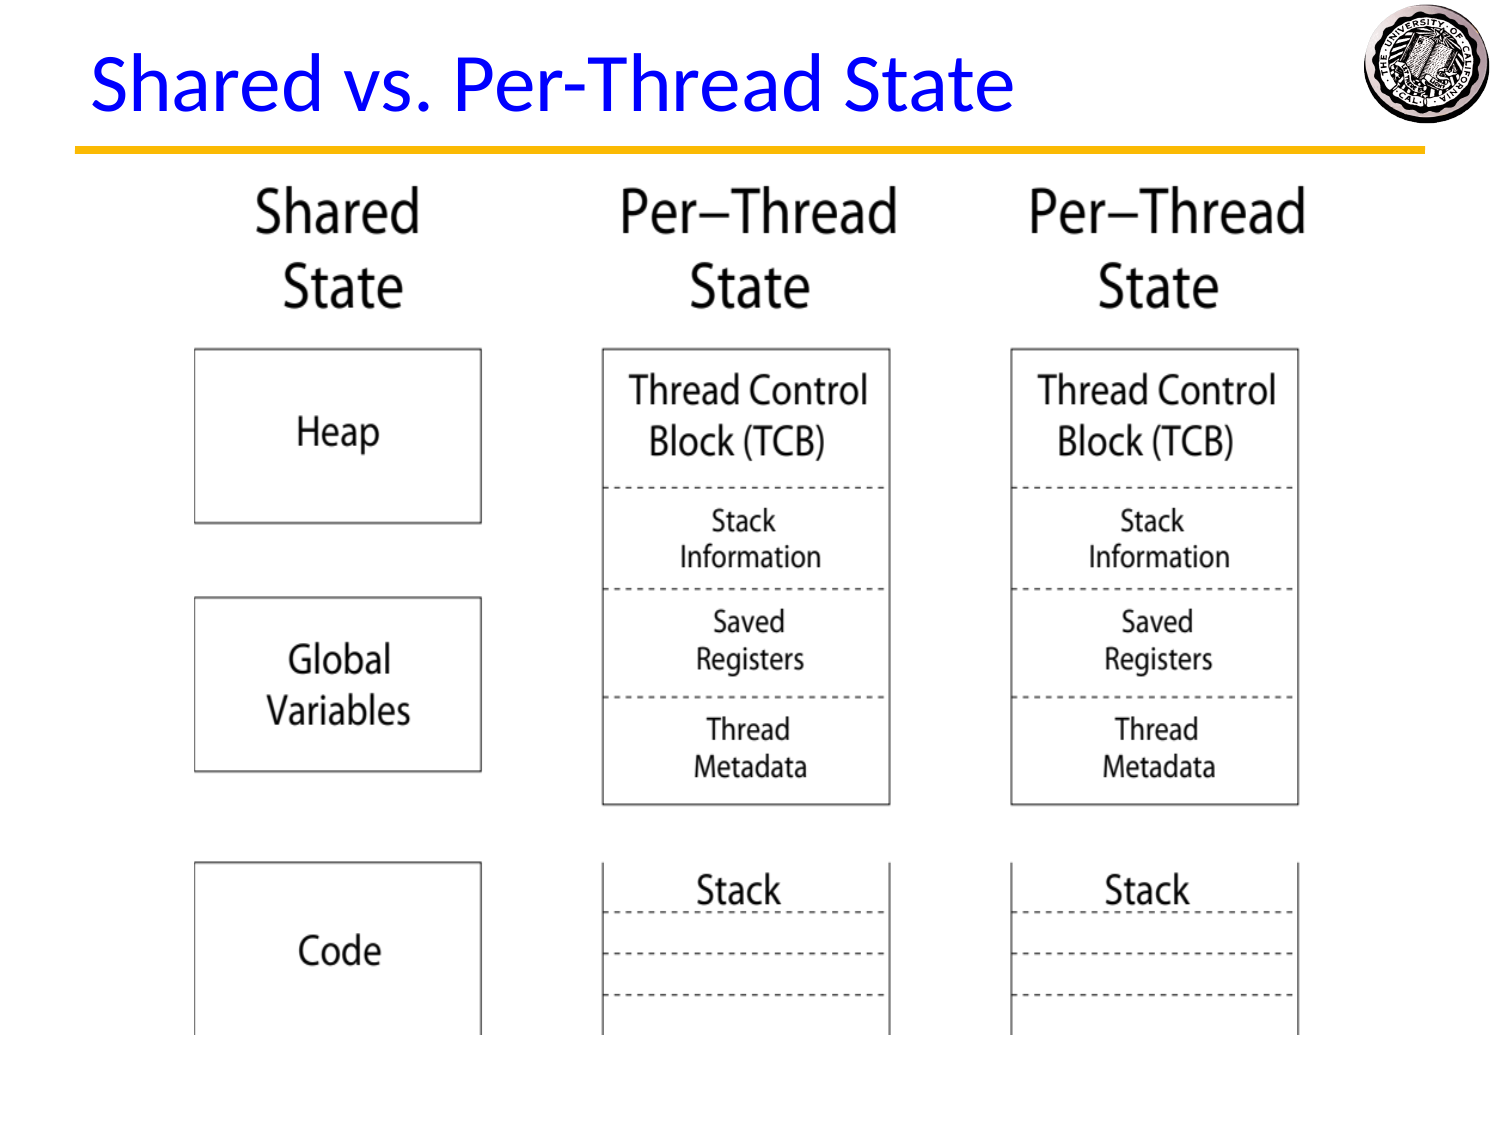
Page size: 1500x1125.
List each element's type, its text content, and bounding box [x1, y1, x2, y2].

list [74, 178, 1426, 1035]
picture [1350, 0, 1500, 127]
title Shared vs. Per-Thread State [75, 6, 1425, 150]
